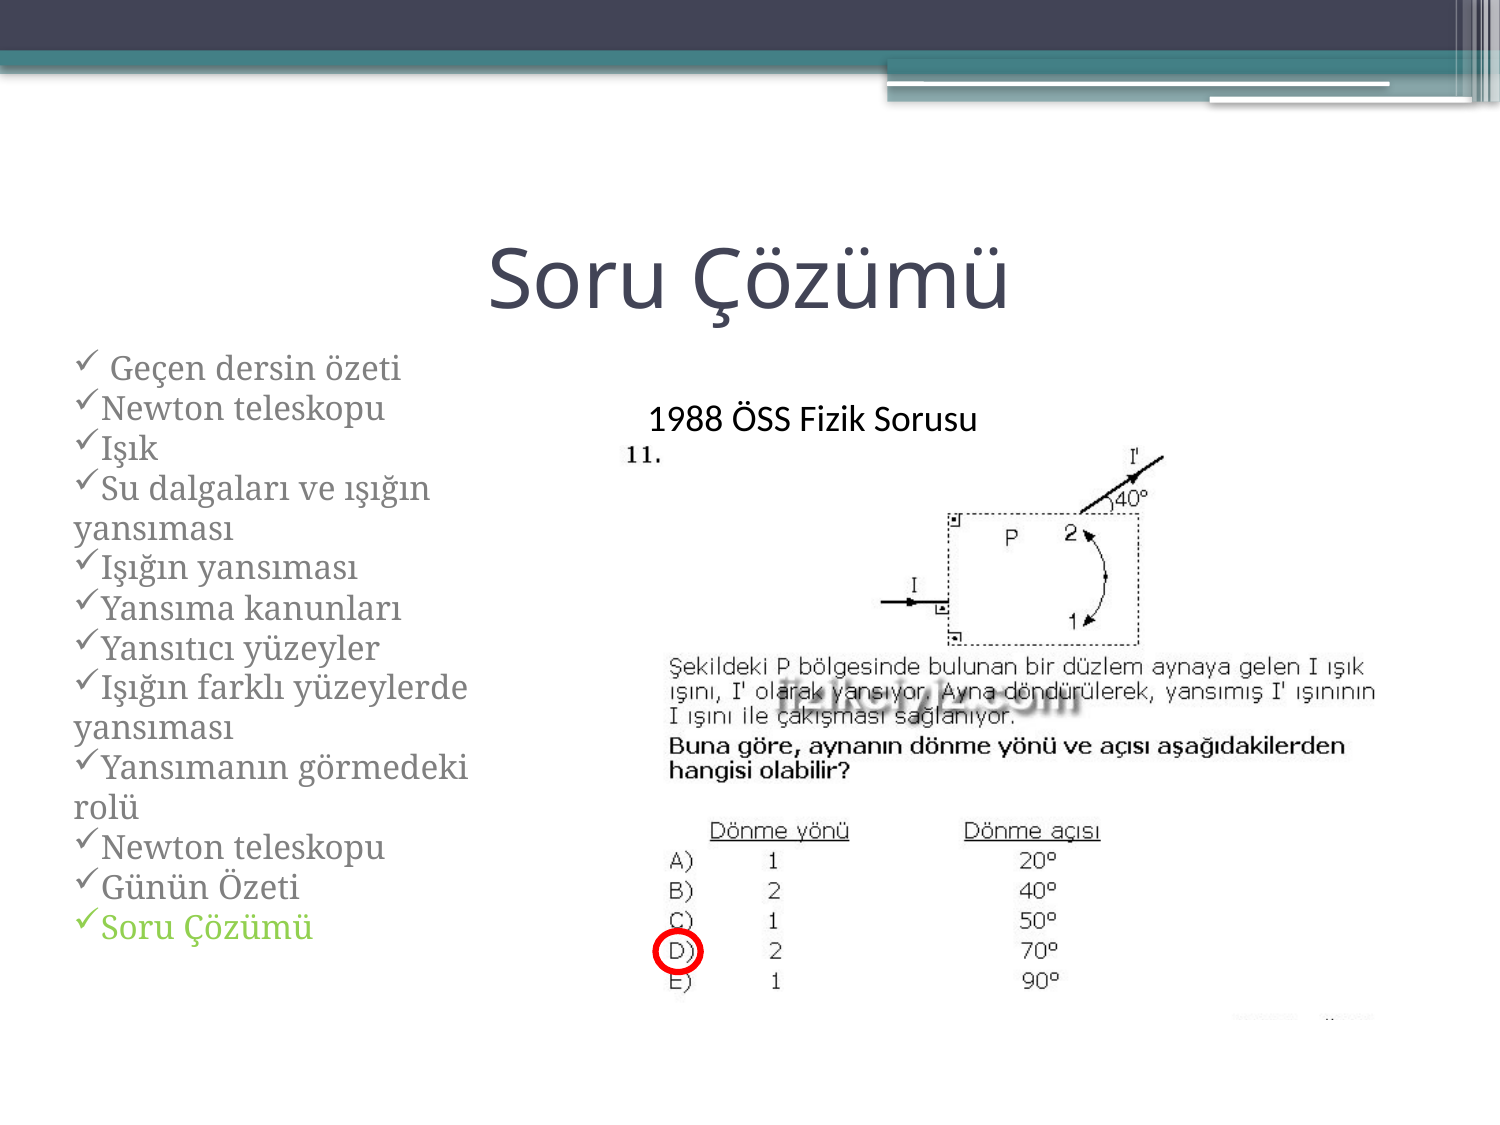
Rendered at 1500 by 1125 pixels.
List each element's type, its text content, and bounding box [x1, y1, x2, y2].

text_box Geçen dersin özeti Newton teleskopu Işık Su dalgaları ve ışığın yansıması Işığın yansıması Yansıma kanunları Yansıtıcı yüzeyler Işığın farklı yüzeylerde yansıması Yansımanın görmedeki rolü Newton teleskopu Günün Özeti Soru Çözümü [58, 339, 504, 954]
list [609, 445, 1384, 1020]
text_box 1988 ÖSS Fizik Sorusu [632, 386, 1032, 442]
title Soru Çözümü [75, 187, 1425, 363]
